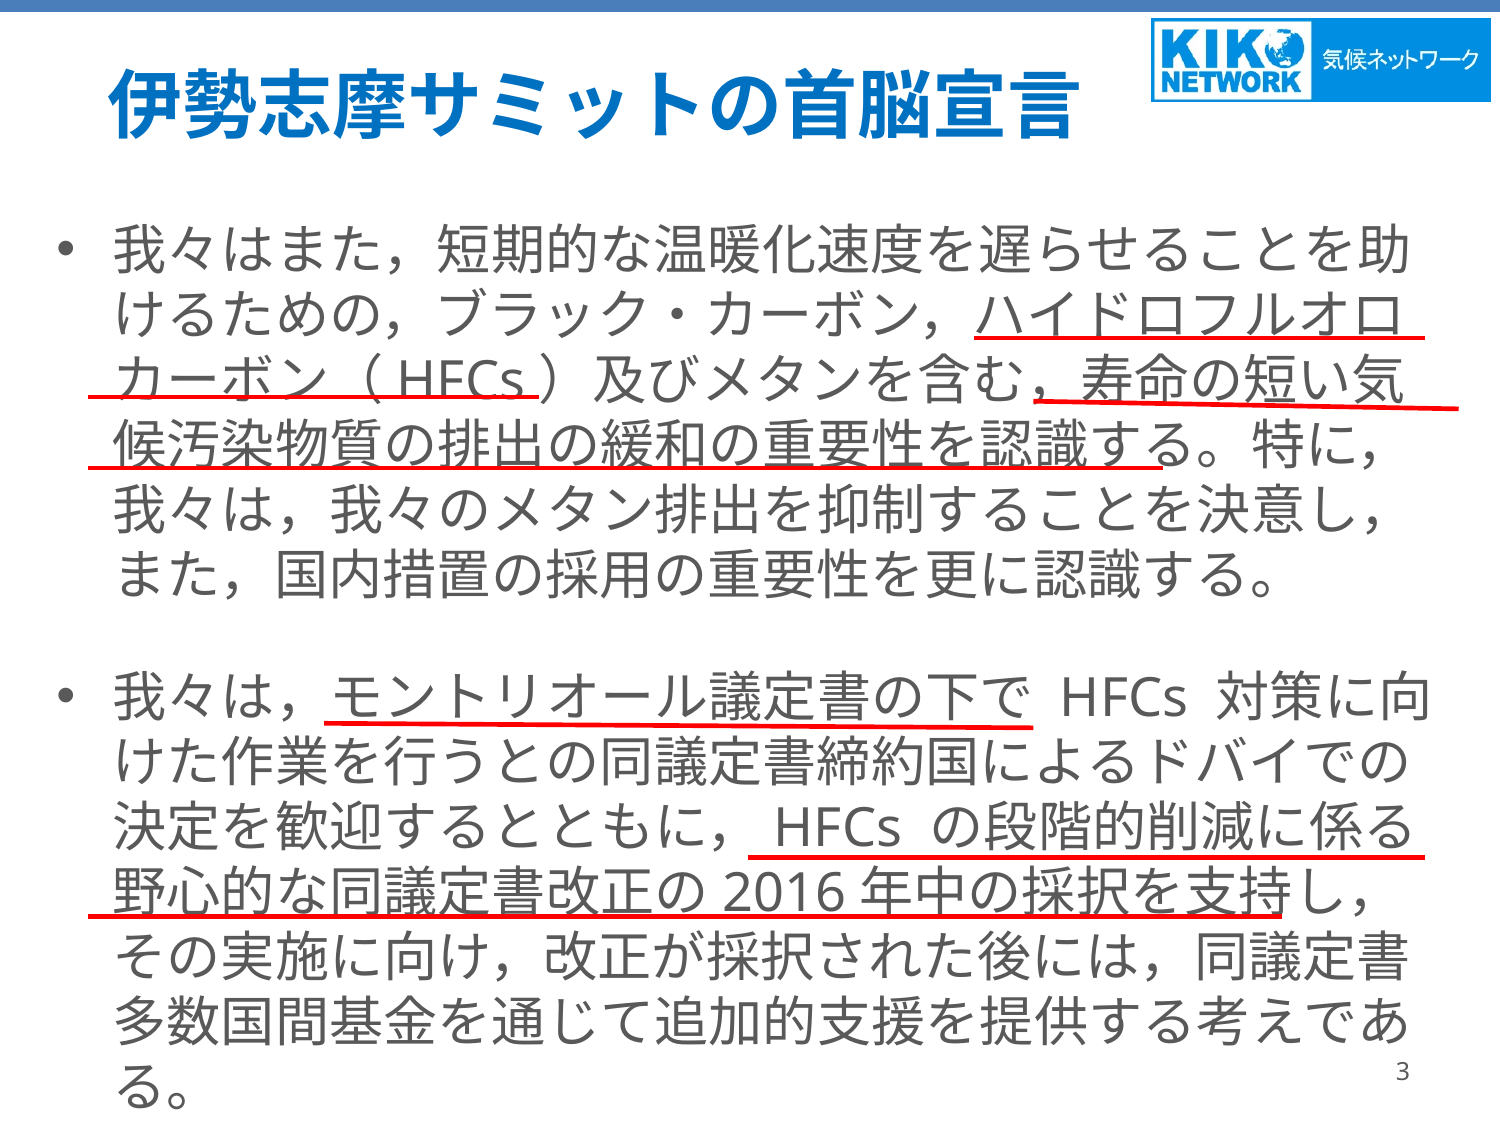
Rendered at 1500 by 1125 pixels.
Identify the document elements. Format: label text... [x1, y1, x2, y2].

title 伊勢志摩サミットの首脳宣言 [75, 42, 1115, 164]
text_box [323, 723, 1034, 729]
slide_number 3 [1074, 1042, 1425, 1103]
picture [1151, 18, 1491, 102]
list 我々はまた，短期的な温暖化速度を遅らせることを助けるための，ブラック・カーボン，ハイドロフルオロカーボン（HFCs）及びメタンを含む，寿命の短い気候汚染物質の排出の緩和の重要性を認識する。特に，我々は，我々のメタン排出を抑制することを決意し，また，国内措置の採用の重要性を更に認識する。 我々は，モントリオール議定書の下で HFCs 対策に向けた作業を行うとの同議定書締約国によるドバイでの決定を歓迎するとともに，HFCs の段階的削減に係る野心的な同議定書改正の2016年中の採択を支持し，その実施に向け，改正が採択された後には，同議定書多数国間基金を通じて追加的支援を提供する考えである。 [41, 208, 1459, 958]
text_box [1033, 400, 1459, 410]
